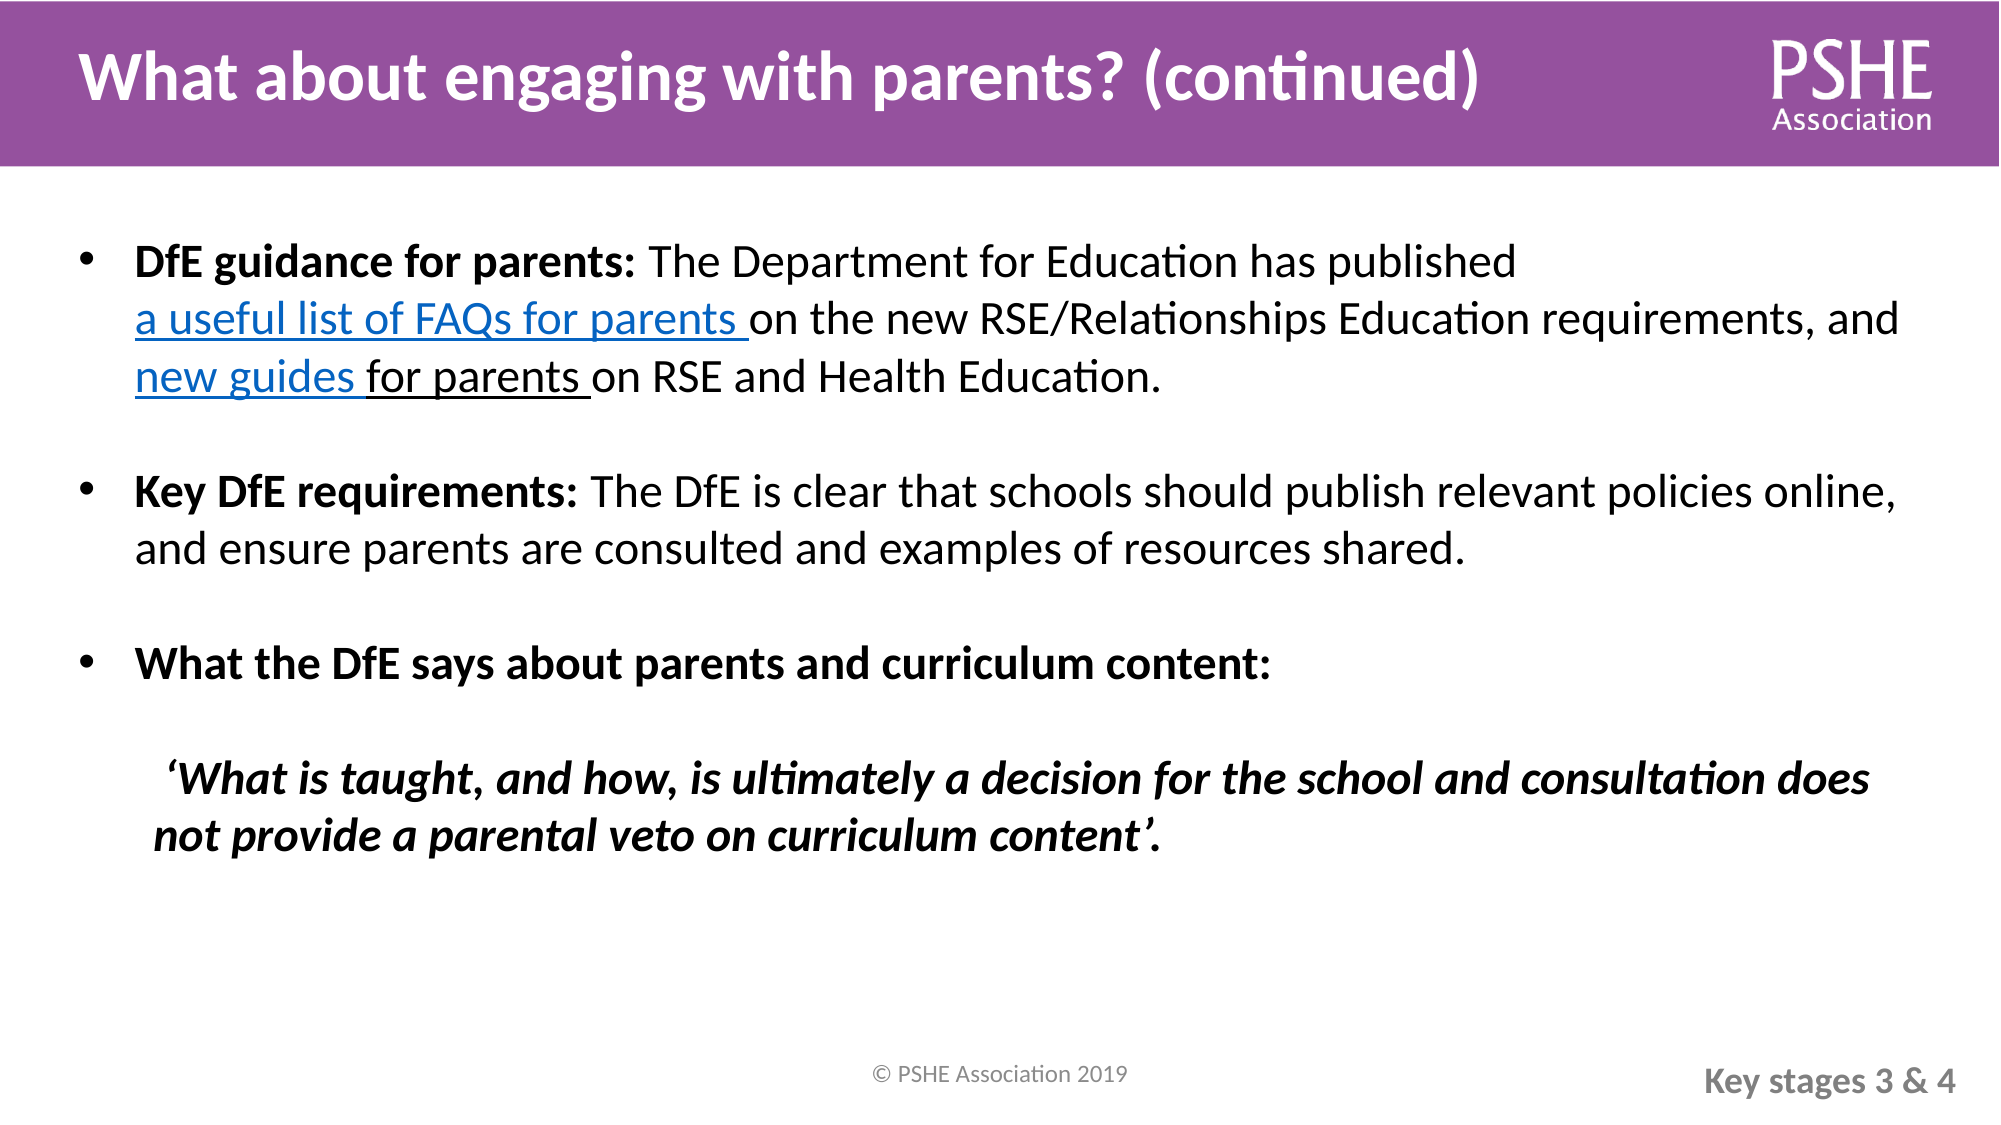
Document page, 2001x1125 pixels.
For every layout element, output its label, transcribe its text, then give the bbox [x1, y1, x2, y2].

text_box DfE guidance for parents: The Department for Education has published a useful list of FAQs for parents on the new RSE/Relationships Education requirements, and new guides for parents on RSE and Health Education. Key DfE requirements: The DfE is clear that schools should publish relevant policies online, and ensure parents are consulted and examples of resources shared. What the DfE says about parents and curriculum content: ‘What is taught, and how, is ultimately a decision for the school and consultation does not provide a parental veto on curriculum content’. [63, 222, 1958, 927]
text_box What about engaging with parents? (continued) [63, 22, 1543, 123]
picture [1771, 39, 1932, 130]
text_box Key stages 3 & 4 [1299, 1048, 1972, 1109]
footer © PSHE Association 2019 [662, 1042, 1338, 1103]
text_box [0, 0, 2000, 167]
